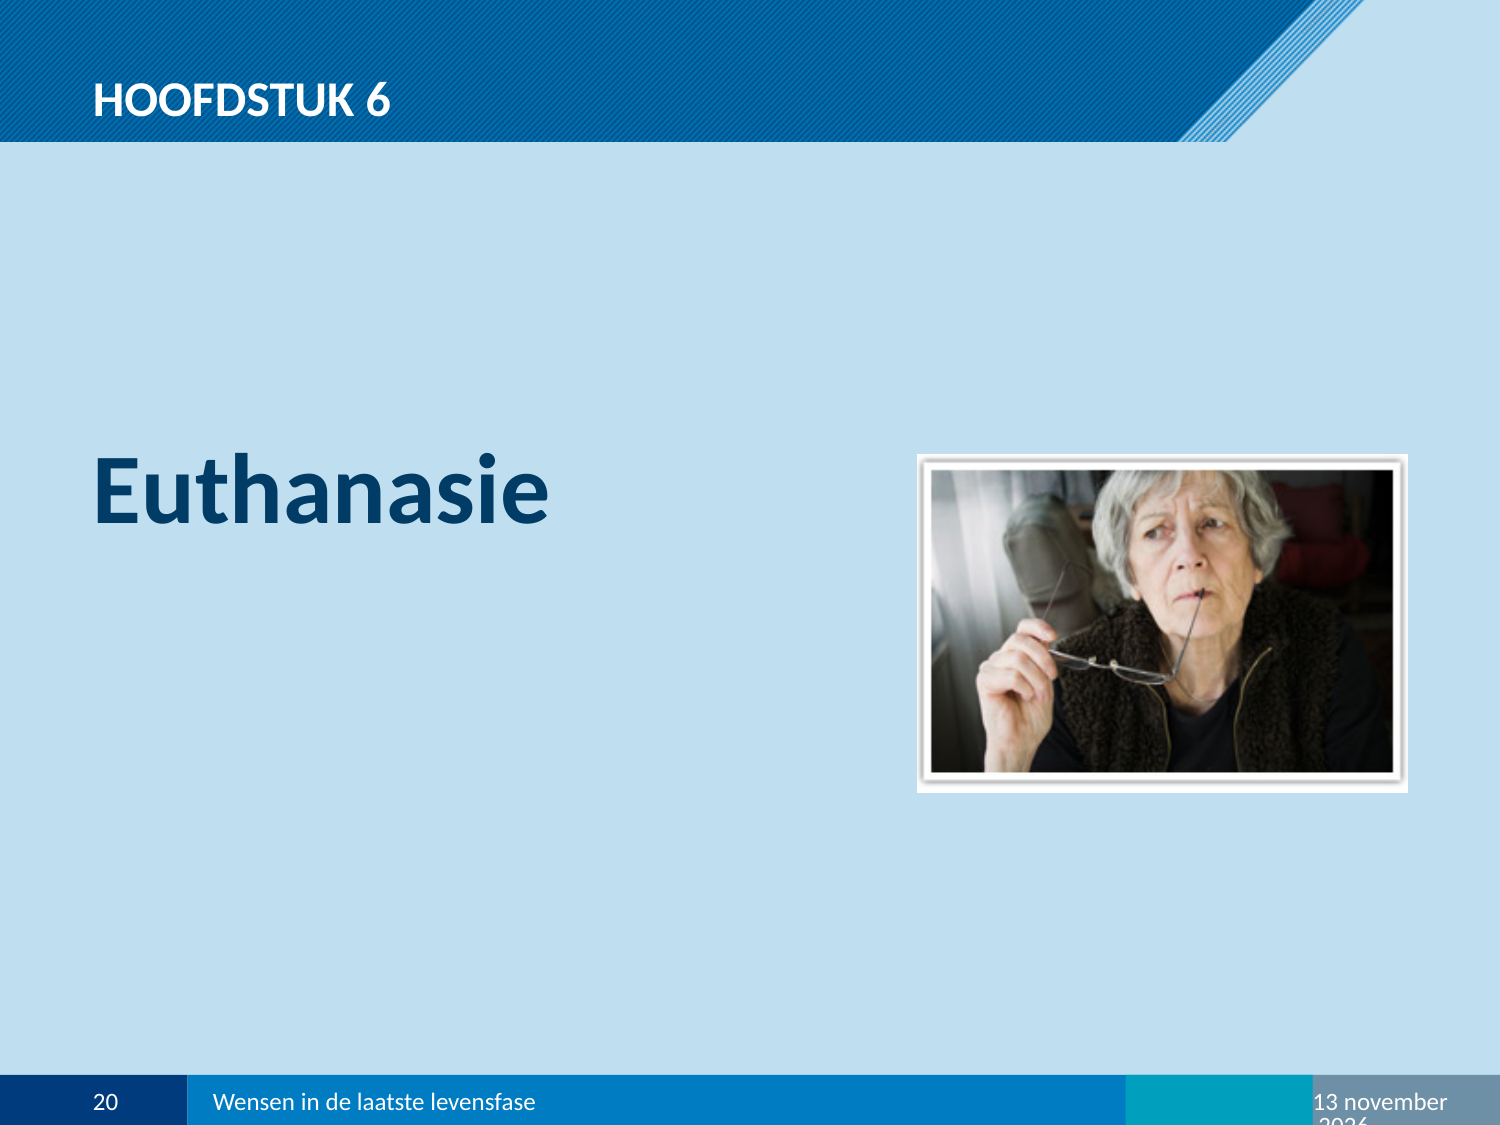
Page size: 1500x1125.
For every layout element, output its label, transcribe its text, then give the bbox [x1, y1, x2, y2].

footer Wensen in de laatste levensfase [213, 1074, 986, 1125]
title Hoofdstuk 6 [92, 0, 1164, 141]
list Euthanasie [92, 423, 960, 1027]
slide_number 20 [92, 1074, 182, 1125]
picture [916, 453, 1409, 794]
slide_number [1312, 1074, 1454, 1125]
